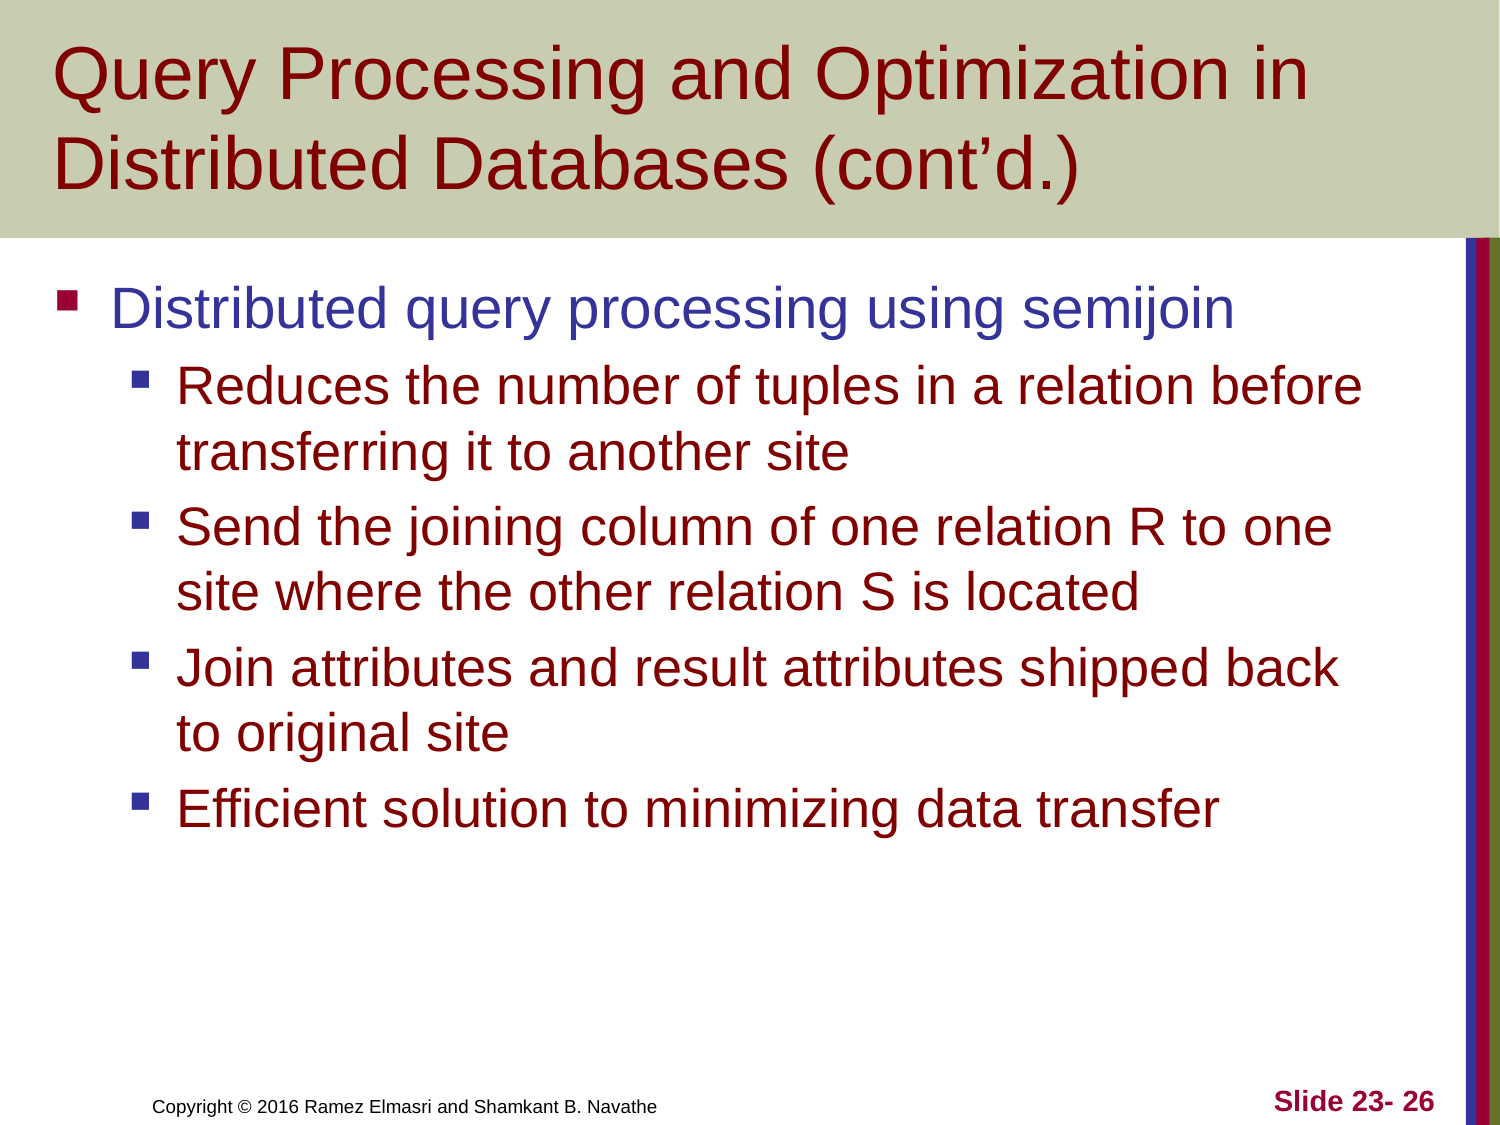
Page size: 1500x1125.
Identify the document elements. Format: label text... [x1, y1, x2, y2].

list Distributed query processing using semijoin Reduces the number of tuples in a relation before transferring it to another site Send the joining column of one relation R to one site where the other relation S is located Join attributes and result attributes shipped back to original site Efficient solution to minimizing data transfer [39, 262, 1400, 1013]
title Query Processing and Optimization in Distributed Databases (cont’d.) [37, 49, 1425, 213]
slide_number Slide 23- 26 [1137, 1049, 1451, 1125]
